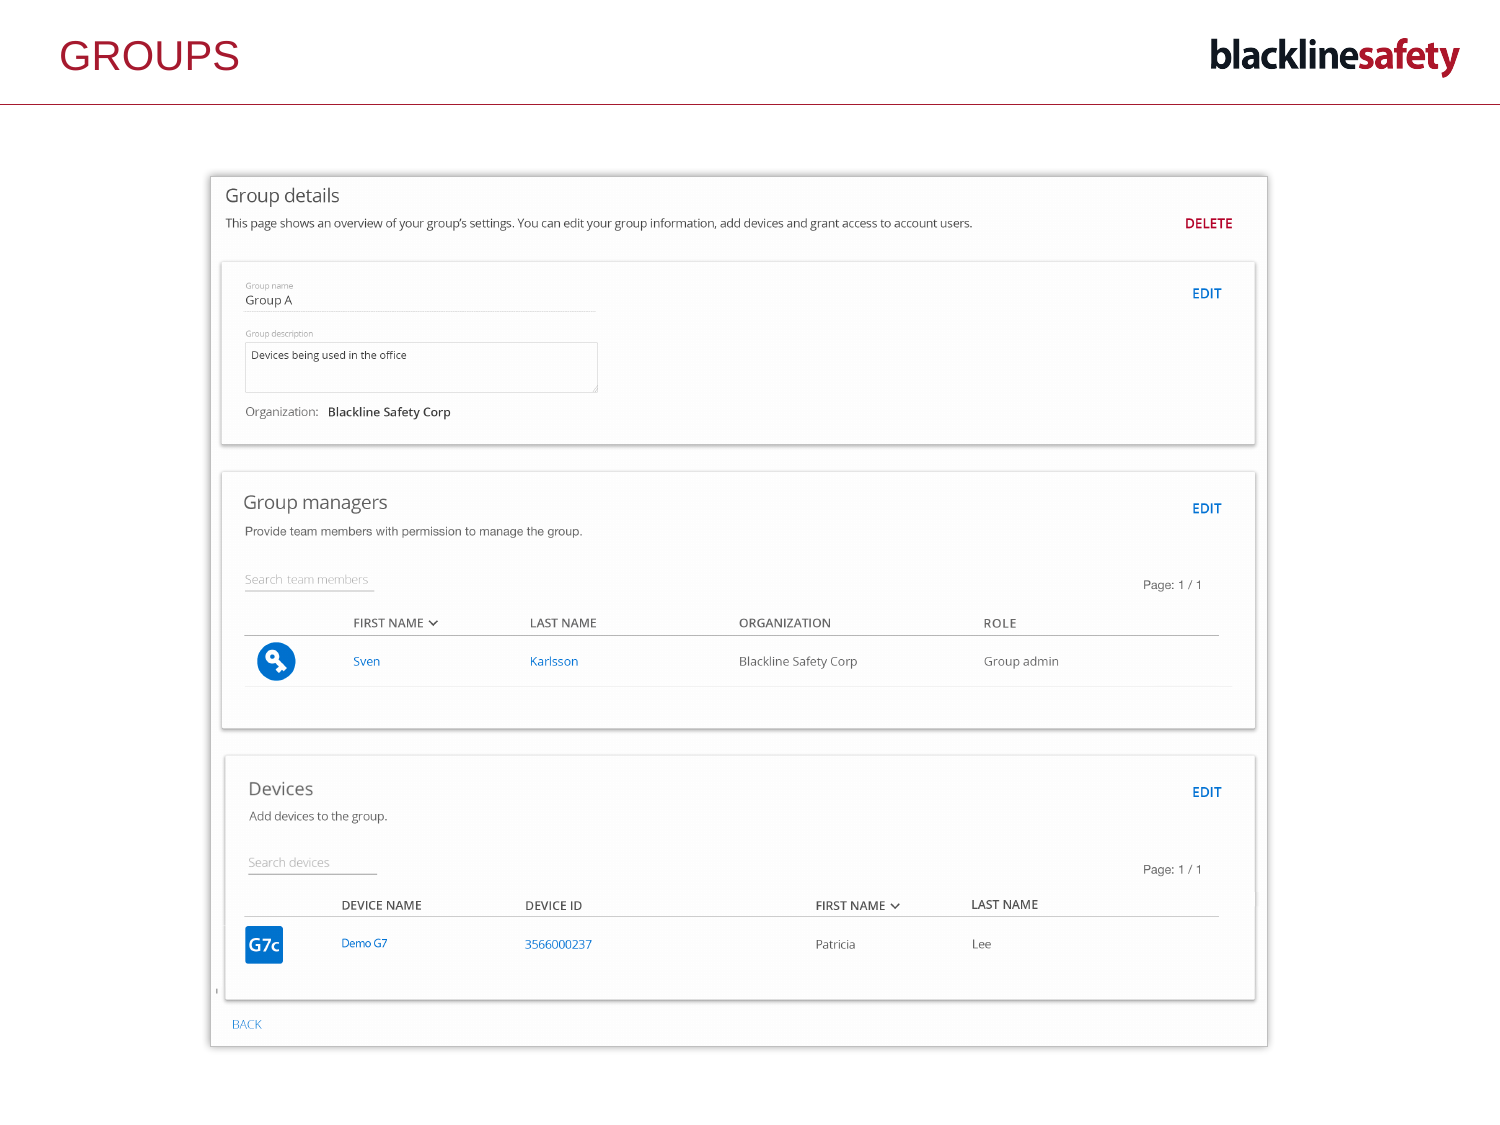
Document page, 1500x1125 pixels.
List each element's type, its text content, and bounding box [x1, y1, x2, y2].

picture [1211, 38, 1460, 78]
title GROUPS [44, 19, 1102, 95]
picture [210, 176, 1268, 1047]
